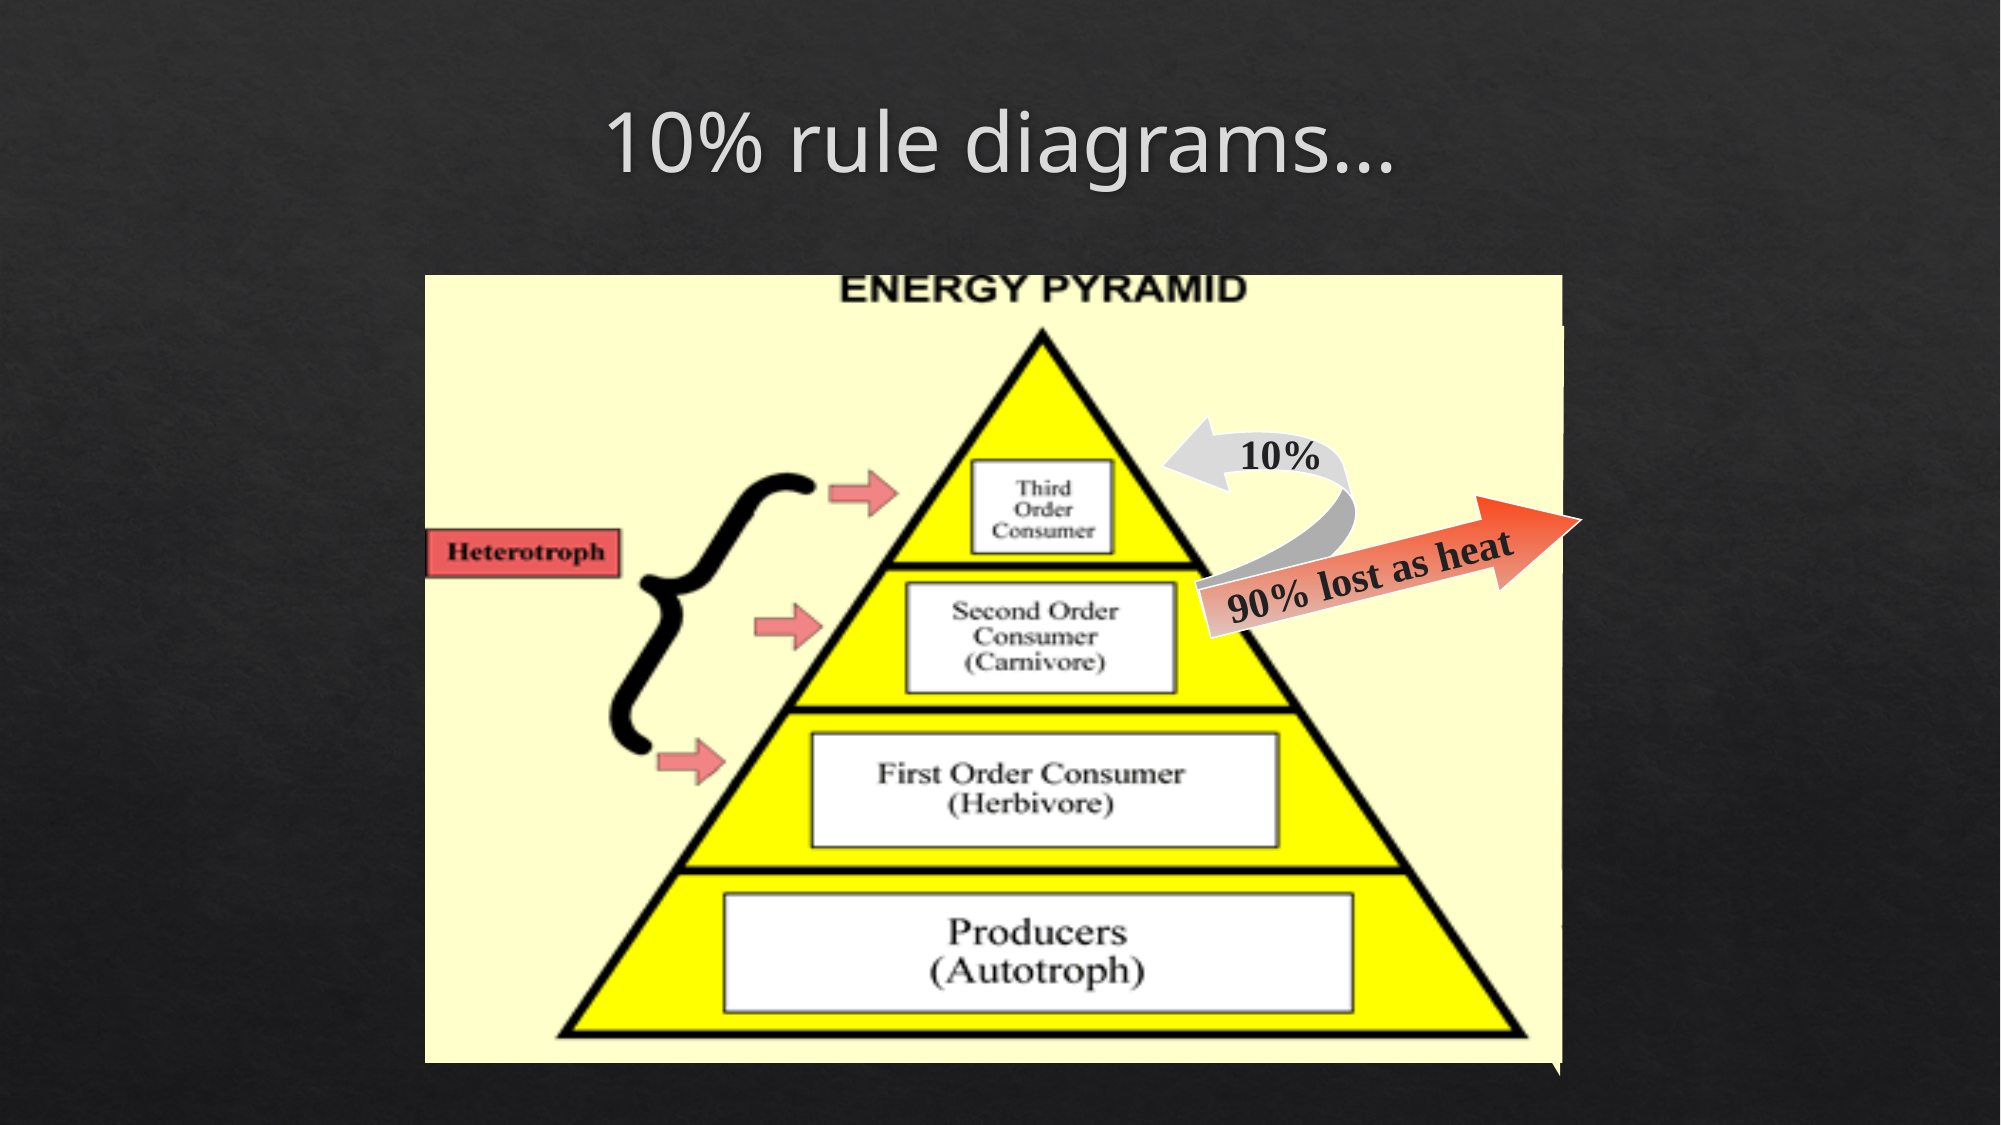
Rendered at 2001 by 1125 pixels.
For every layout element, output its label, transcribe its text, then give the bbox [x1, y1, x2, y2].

title 10% rule diagrams... [99, 45, 1900, 233]
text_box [424, 274, 1563, 1076]
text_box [1174, 399, 1588, 618]
